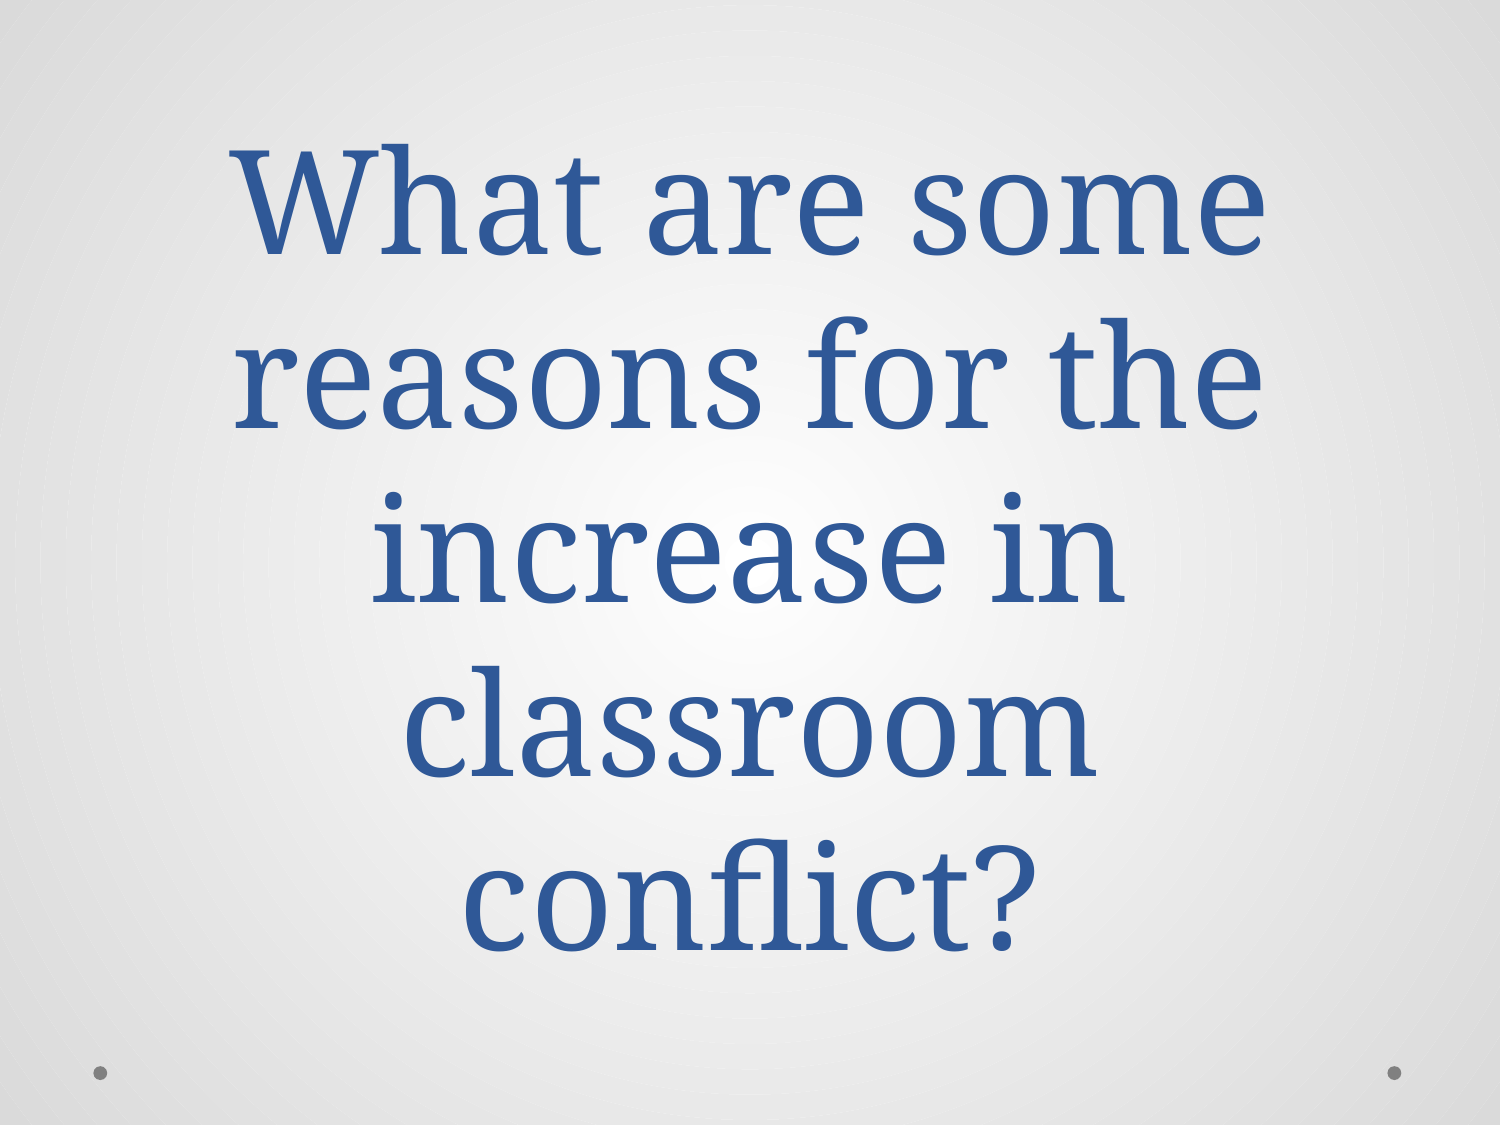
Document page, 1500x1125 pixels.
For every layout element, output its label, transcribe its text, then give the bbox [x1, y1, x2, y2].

title What are some reasons for the increase in classroom conflict? [112, 99, 1388, 988]
